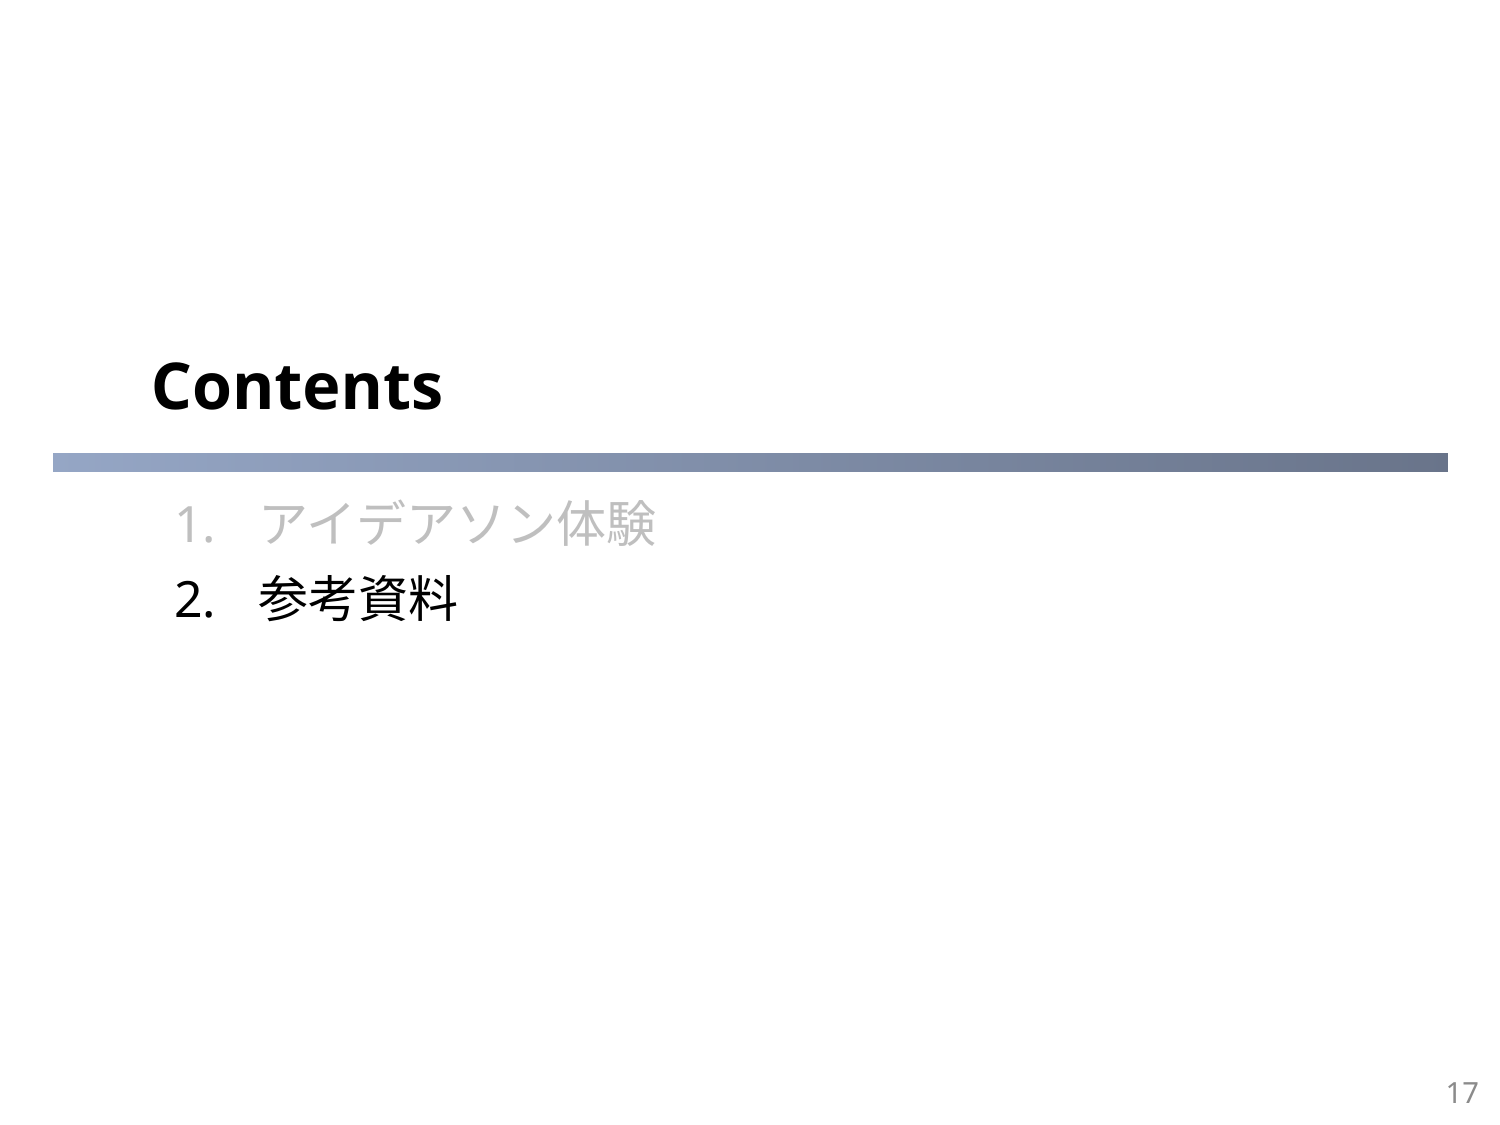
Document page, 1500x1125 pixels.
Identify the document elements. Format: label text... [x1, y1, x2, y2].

slide_number 17 [1411, 1070, 1495, 1118]
list アイデアソン体験 参考資料 [159, 491, 1294, 1035]
